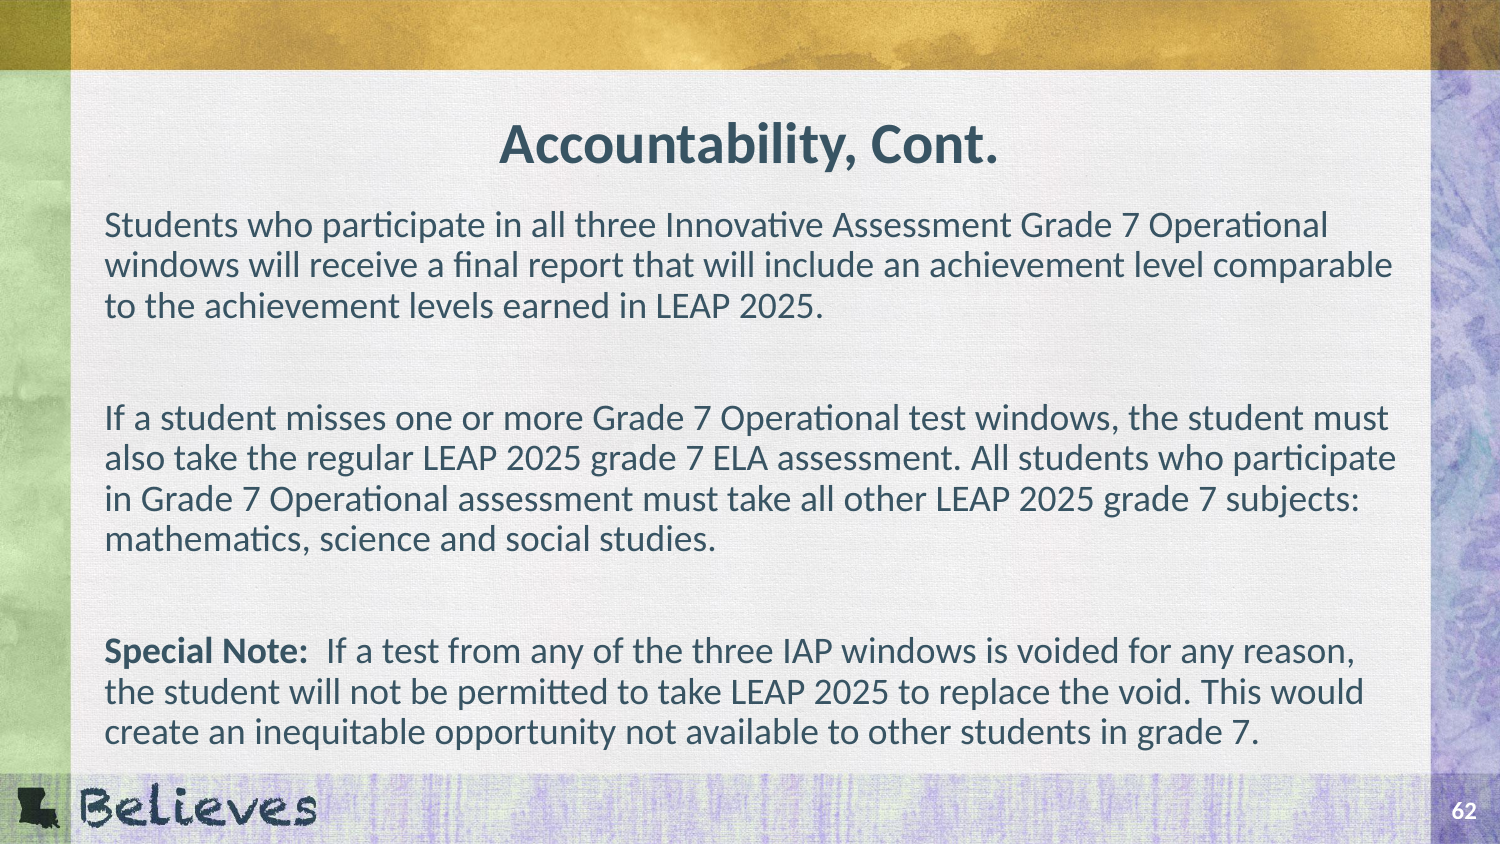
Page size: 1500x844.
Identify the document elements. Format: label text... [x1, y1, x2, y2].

title Accountability, Cont. [70, 69, 1430, 189]
list Students who participate in all three Innovative Assessment Grade 7 Operational windows will receive a final report that will include an achievement level comparable to the achievement levels earned in LEAP 2025. If a student misses one or more Grade 7 Operational test windows, the student must also take the regular LEAP 2025 grade 7 ELA assessment. All students who participate in Grade 7 Operational assessment must take all other LEAP 2025 grade 7 subjects: mathematics, science and social studies. Special Note: If a test from any of the three IAP windows is voided for any reason, the student will not be permitted to take LEAP 2025 to replace the void. This would create an inequitable opportunity not available to other students in grade 7. [70, 189, 1430, 772]
picture [0, 0, 1500, 844]
